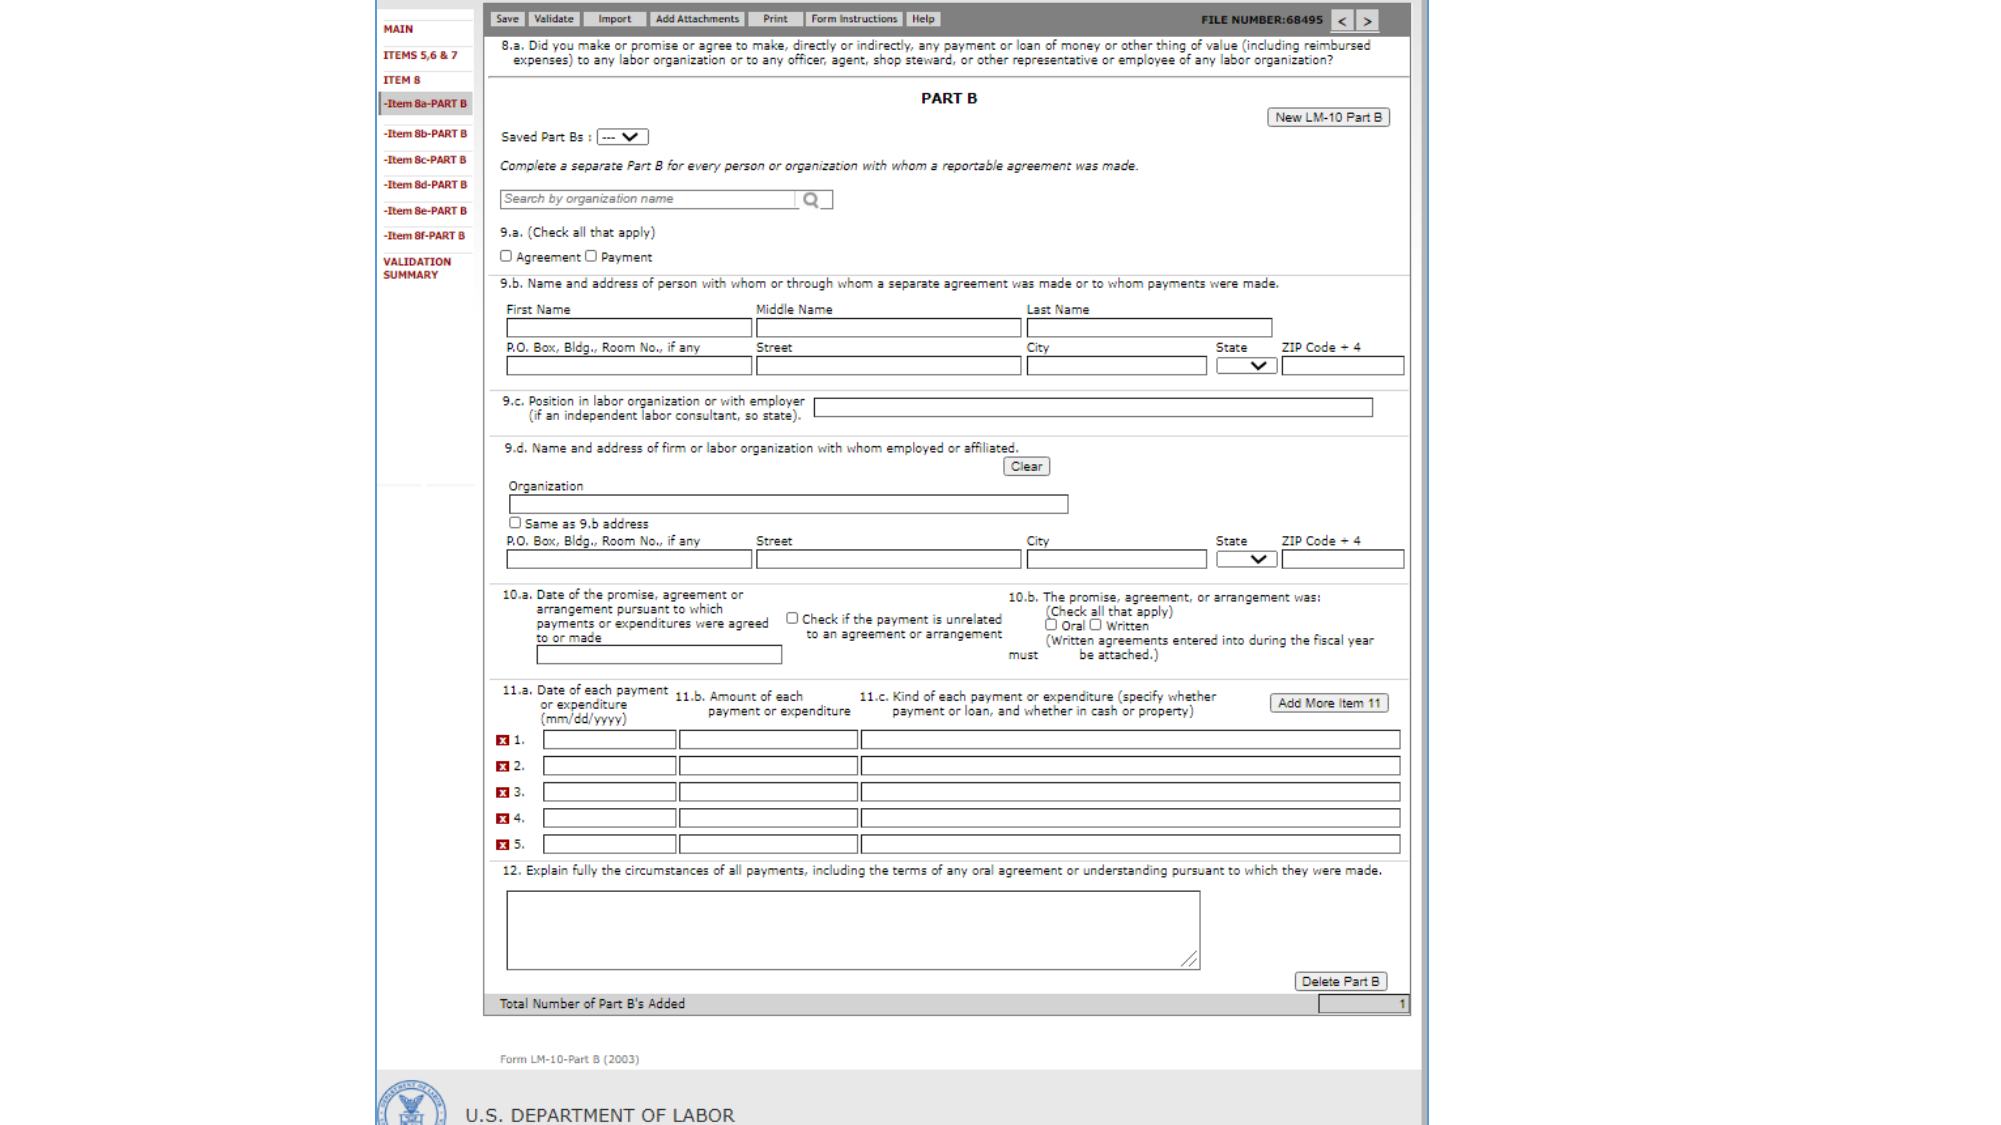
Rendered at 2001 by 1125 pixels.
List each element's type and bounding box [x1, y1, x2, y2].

picture [376, 0, 1427, 1125]
